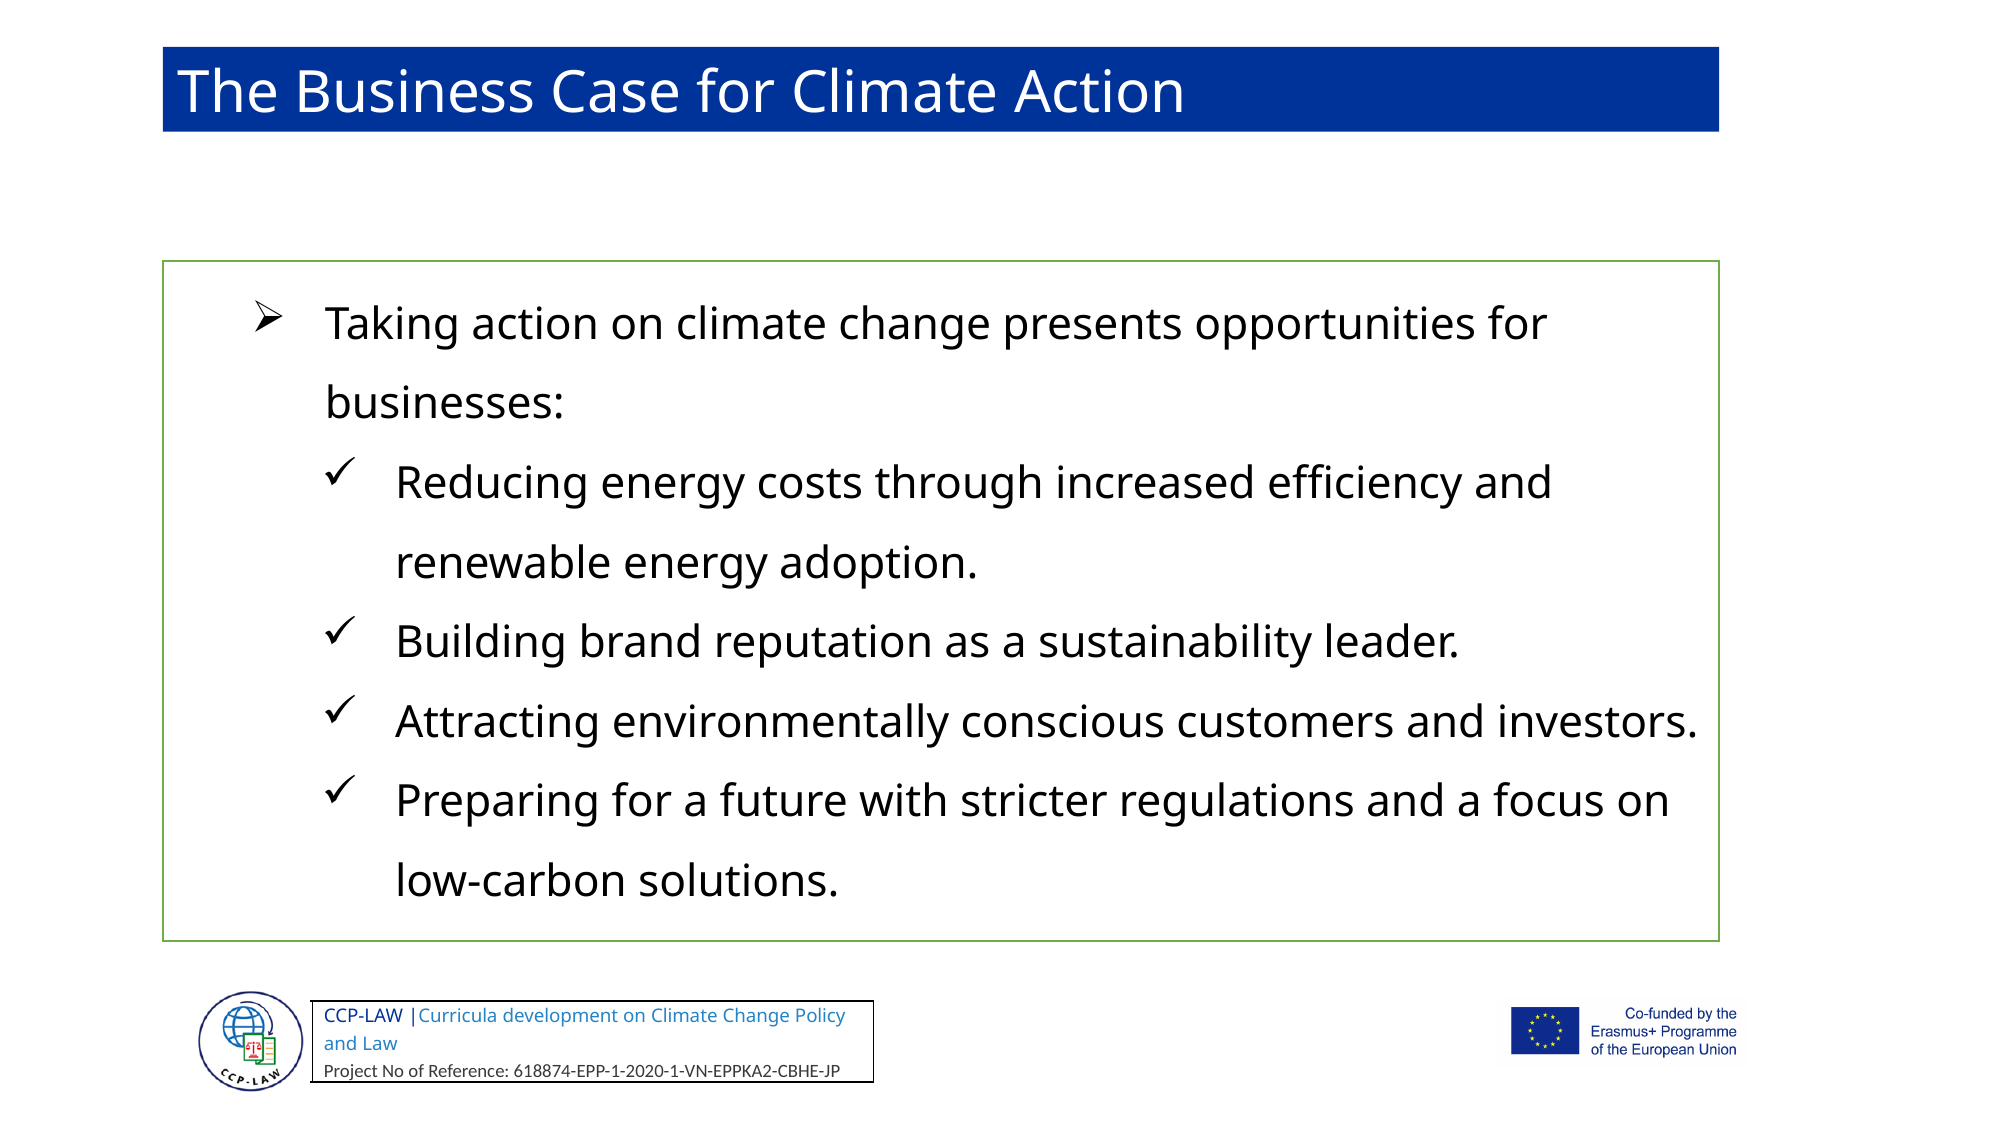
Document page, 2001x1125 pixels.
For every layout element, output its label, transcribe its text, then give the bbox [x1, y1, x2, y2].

text_box The Business Case for Climate Action [162, 46, 1720, 132]
picture [195, 984, 310, 1095]
picture [1497, 997, 1748, 1068]
text_box Taking action on climate change presents opportunities for businesses: Reducing energy costs through increased efficiency and renewable energy adoption. Building brand reputation as a sustainability leader. Attracting environmentally conscious customers and investors. Preparing for a future with stricter regulations and a focus on low-carbon solutions. [162, 261, 1720, 942]
